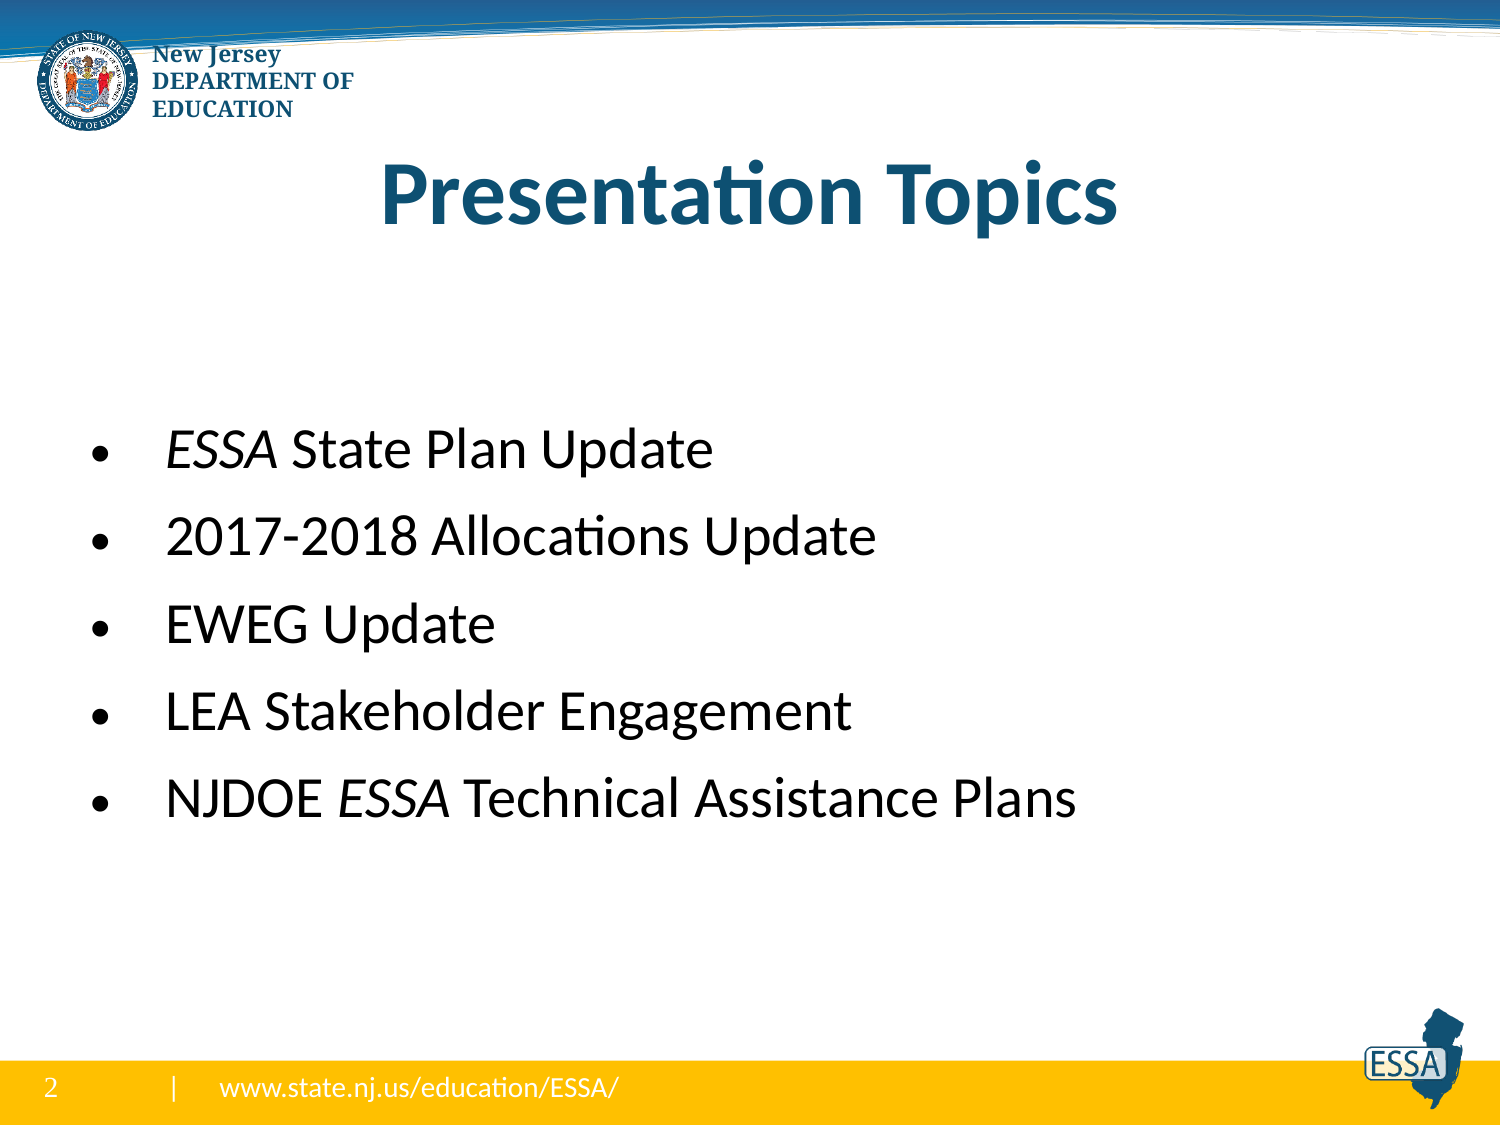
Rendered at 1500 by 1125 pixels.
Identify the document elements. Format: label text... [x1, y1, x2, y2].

picture [0, 0, 1500, 131]
table_header ESSA State Plan Update 2017-2018 Allocations Update EWEG Update LEA Stakeholder Engagement NJDOE ESSA Technical Assistance Plans [75, 300, 1425, 928]
title Presentation Topics [75, 125, 1425, 275]
picture [1364, 991, 1500, 1125]
